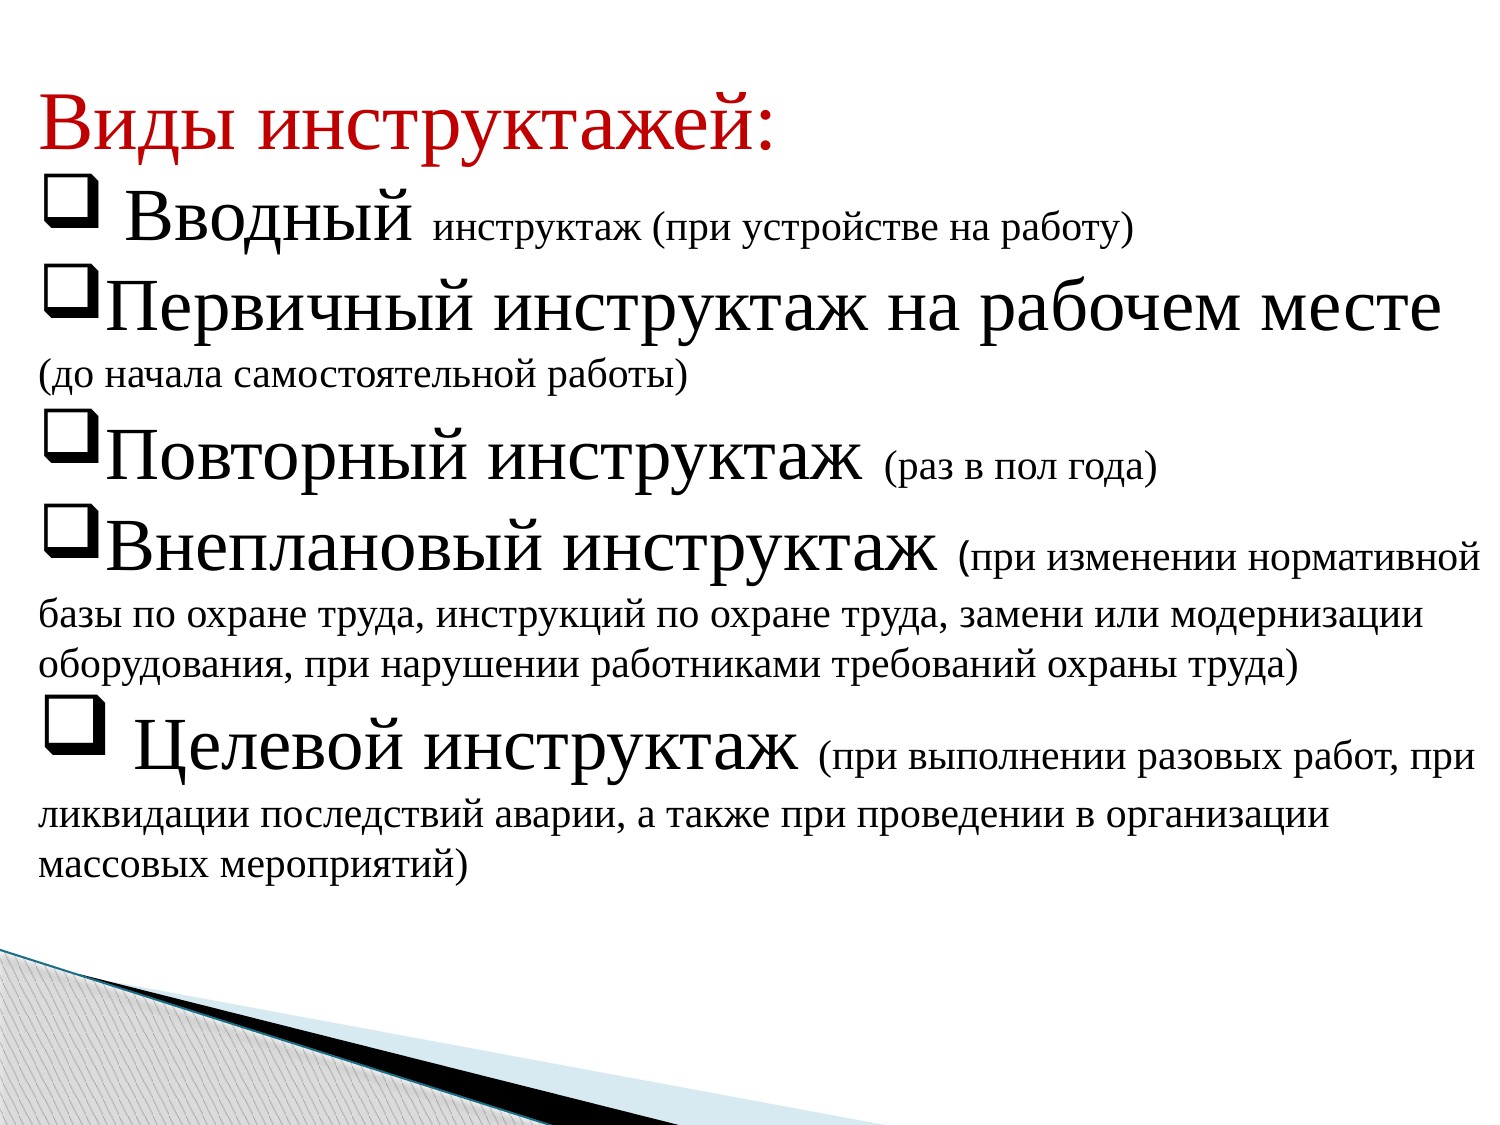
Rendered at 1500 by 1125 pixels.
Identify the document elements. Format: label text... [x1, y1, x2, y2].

text_box Виды инструктажей: Вводный инструктаж (при устройстве на работу) Первичный инструктаж на рабочем месте (до начала самостоятельной работы) Повторный инструктаж (раз в пол года) Внеплановый инструктаж (при изменении нормативной базы по охране труда, инструкций по охране труда, замени или модернизации оборудования, при нарушении работниками требований охраны труда) Целевой инструктаж (при выполнении разовых работ, при ликвидации последствий аварии, а также при проведении в организации массовых мероприятий) [23, 58, 1500, 894]
